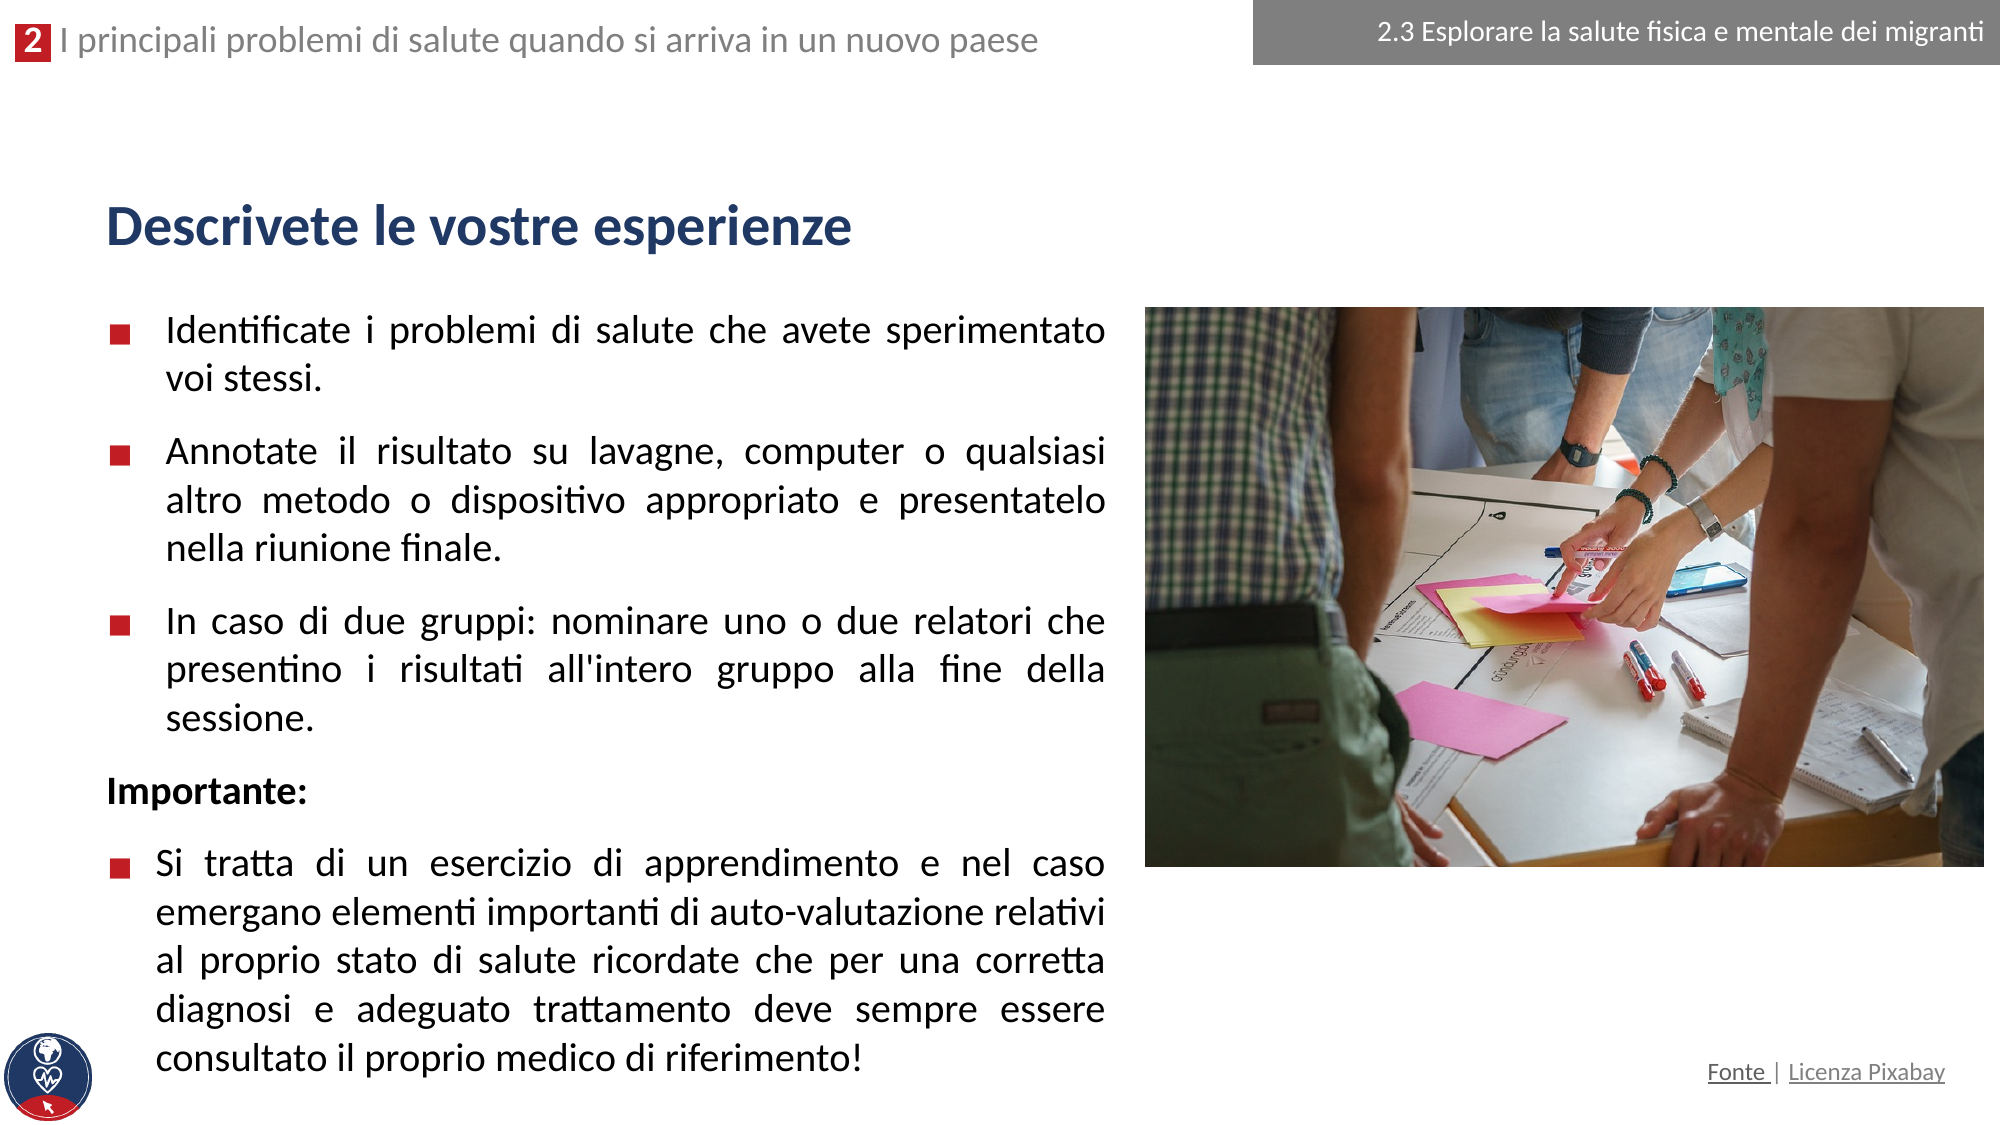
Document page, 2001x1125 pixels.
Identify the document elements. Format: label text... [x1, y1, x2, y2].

picture [4, 1033, 92, 1121]
text_box 2.3 Esplorare la salute fisica e mentale dei migranti [1253, 0, 2000, 65]
list Identificate i problemi di salute che avete sperimentato voi stessi. Annotate il risultato su lavagne, computer o qualsiasi altro metodo o dispositivo appropriato e presentatelo nella riunione finale. In caso di due gruppi: nominare uno o due relatori che presentino i risultati all'intero gruppo alla fine della sessione. Importante: Si tratta di un esercizio di apprendimento e nel caso emergano elementi importanti di auto-valutazione relativi al proprio stato di salute ricordate che per una corretta diagnosi e adeguato trattamento deve sempre essere consultato il proprio medico di riferimento! [91, 295, 1123, 1094]
text_box Fonte | Licenza Pixabay [1564, 1048, 1961, 1093]
title Descrivete le vostre esperienze [91, 177, 1906, 277]
picture [1145, 307, 1985, 867]
